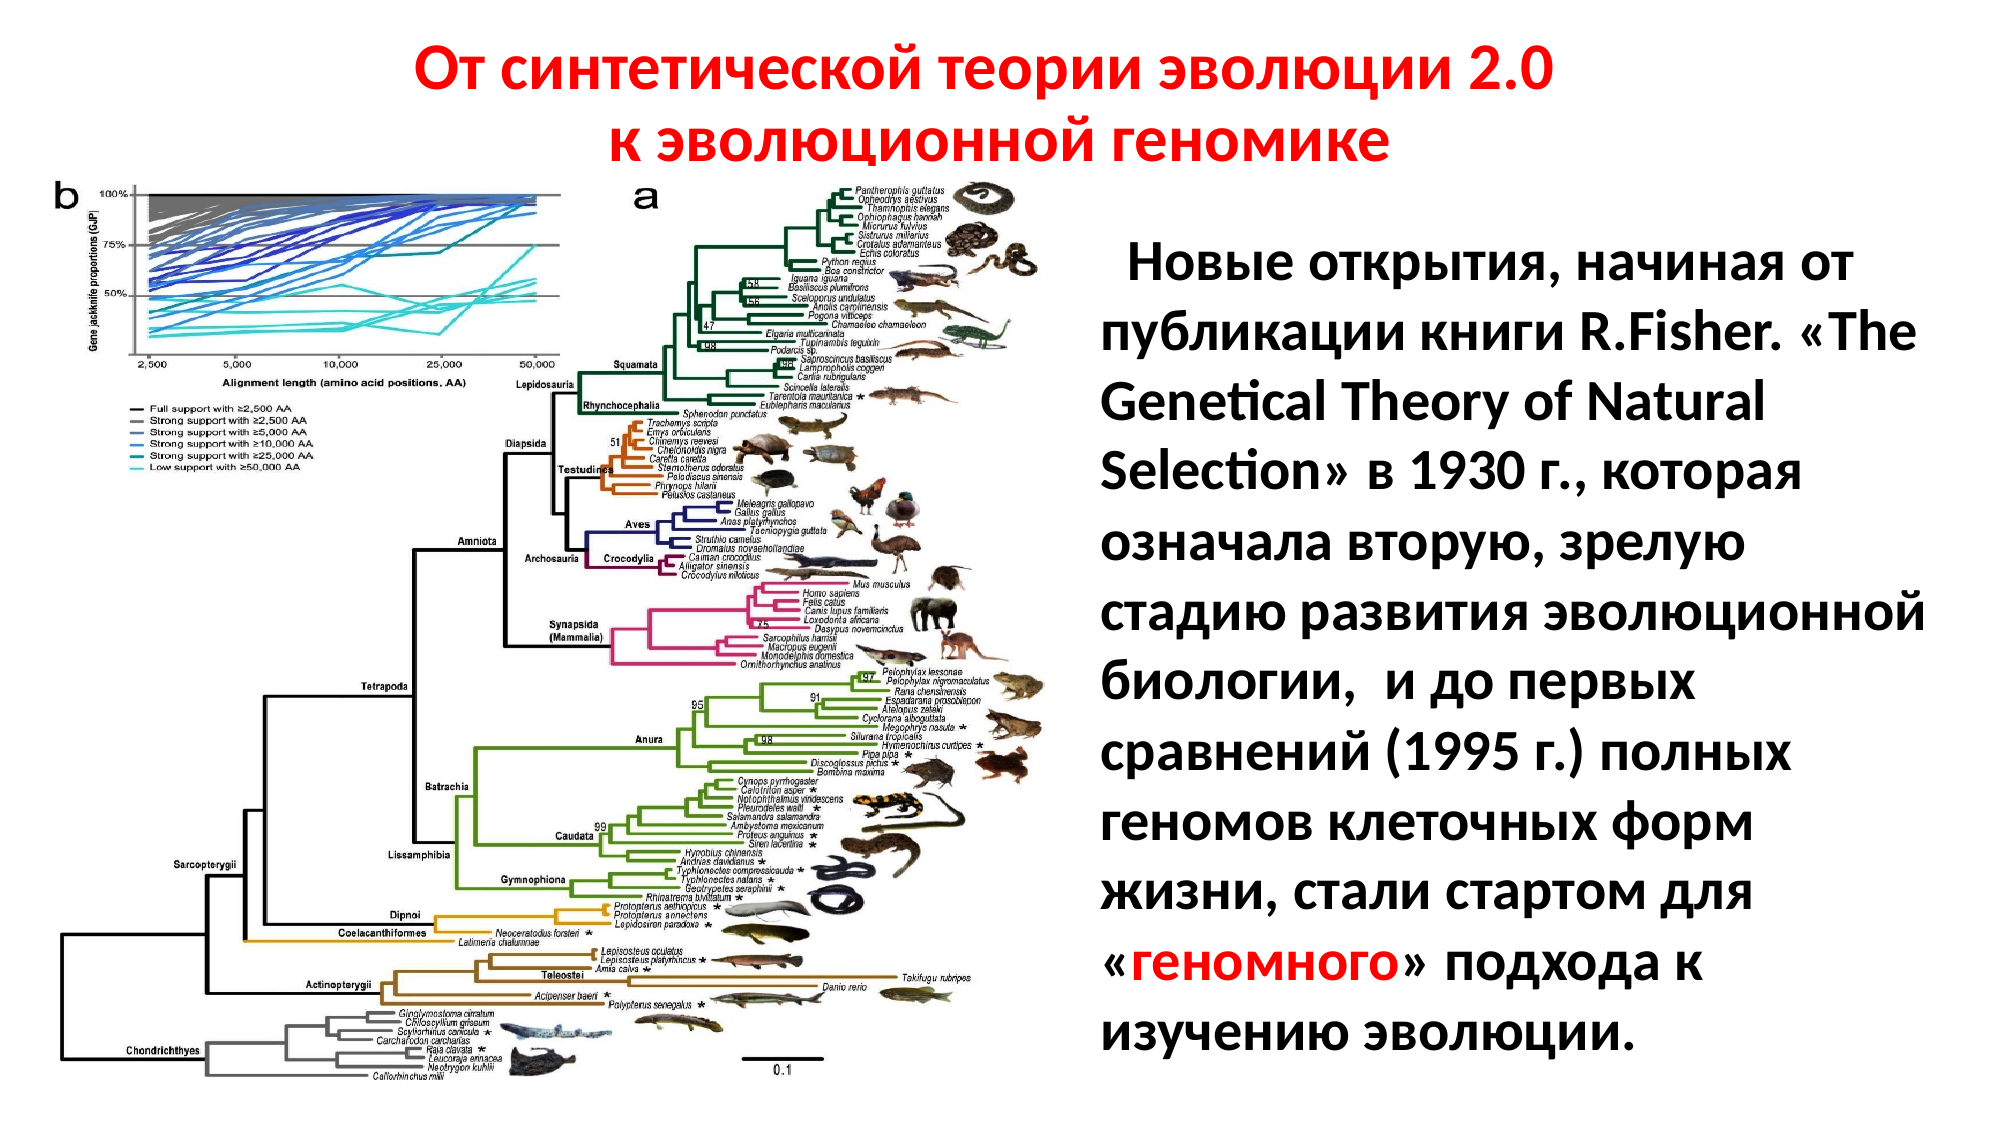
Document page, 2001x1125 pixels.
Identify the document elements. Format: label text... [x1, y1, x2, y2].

text_box Новые открытия, начиная от публикации книги R.Fisher. «The Genetical Theory of Natural Selection» в 1930 г., которая означала вторую, зрелую стадию развития эволюционной биологии, и до первых сравнений (1995 г.) полных геномов клеточных форм жизни, стали стартом для «геномного» подхода к изучению эволюции. [1085, 214, 1952, 1114]
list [35, 166, 1060, 1092]
title От синтетической теории эволюции 2.0 к эволюционной геномике [137, 22, 1863, 186]
